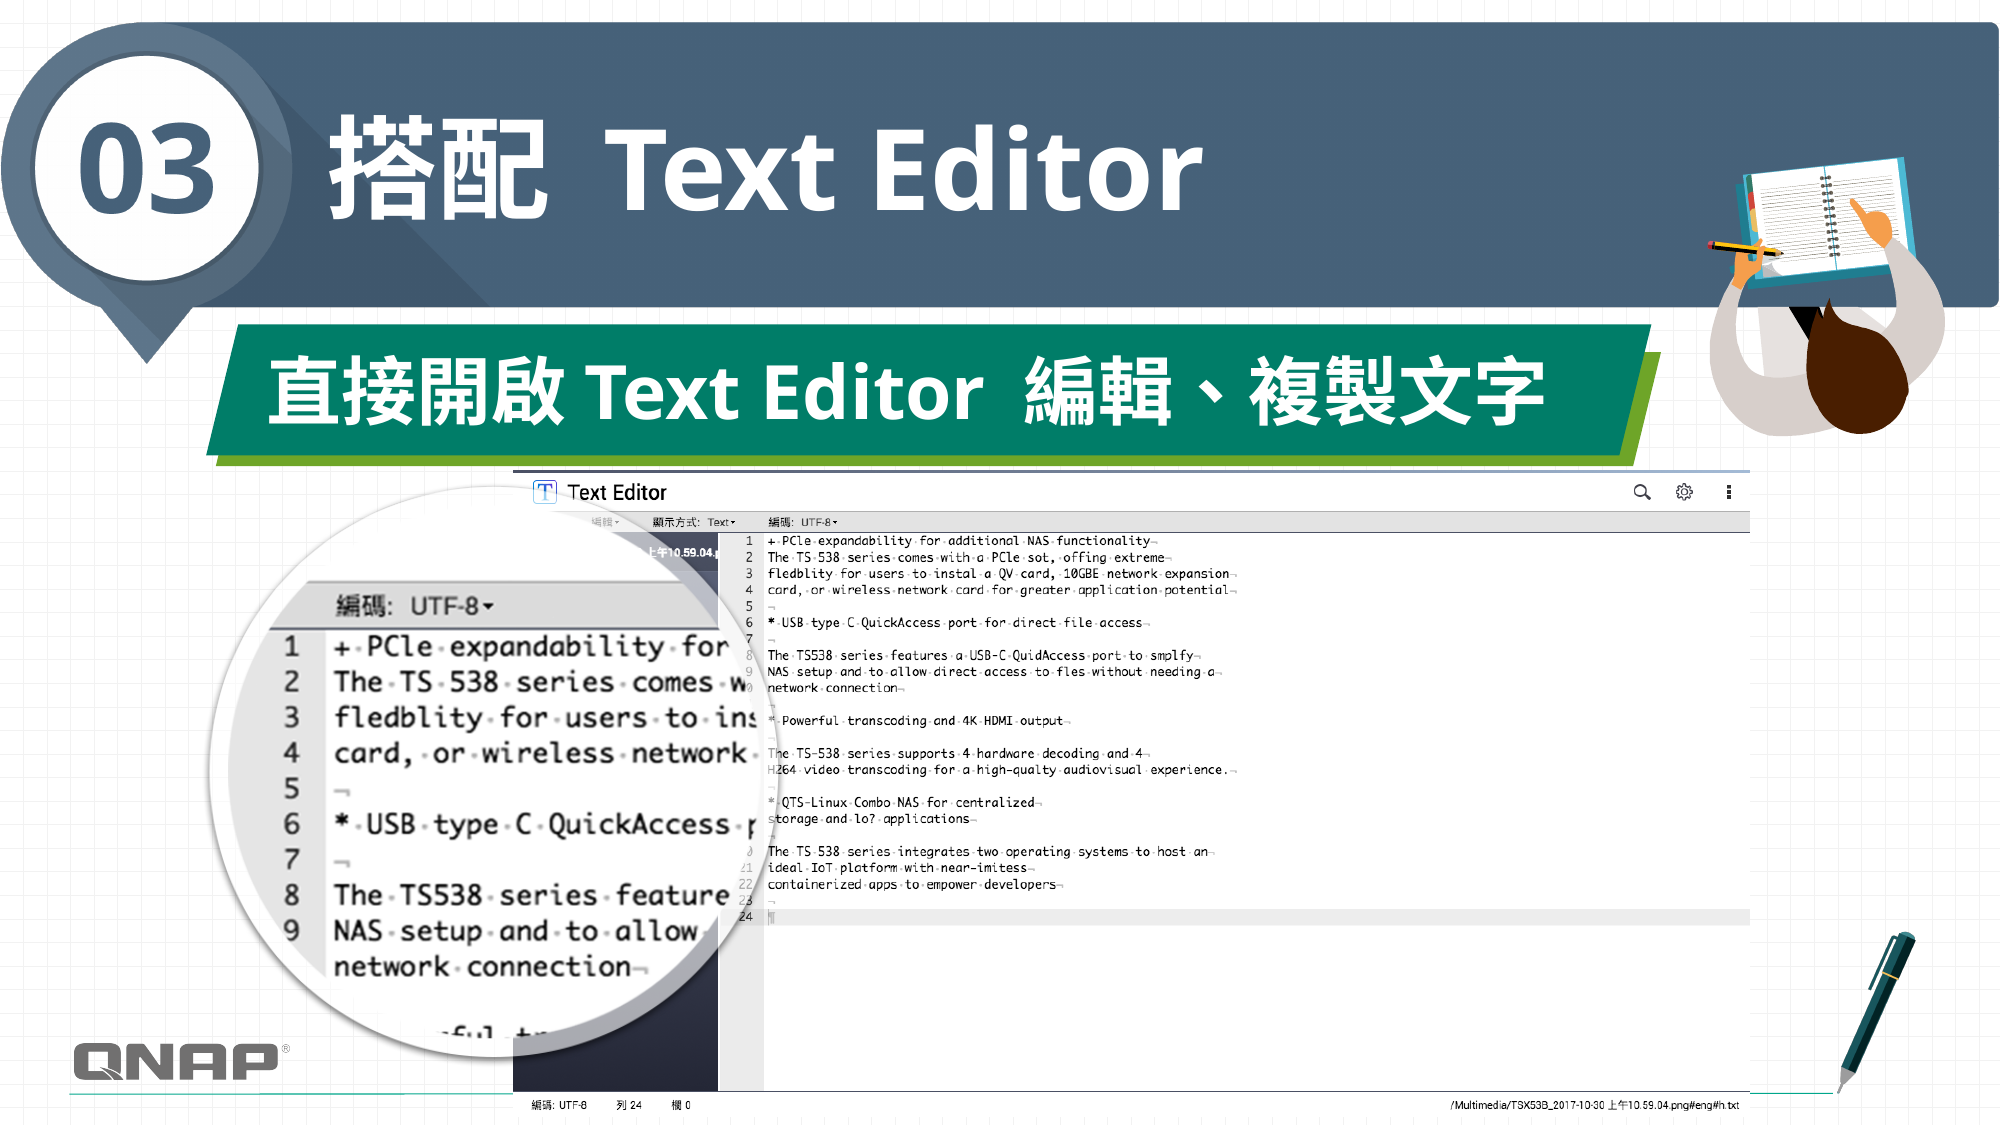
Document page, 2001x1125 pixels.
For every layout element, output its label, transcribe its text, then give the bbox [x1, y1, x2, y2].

picture [74, 466, 1750, 1117]
text_box [215, 364, 1659, 467]
text_box 直接開啟Text Editor 編輯、複製文字 [251, 364, 1583, 442]
text_box [206, 364, 1642, 456]
picture [0, 22, 1999, 364]
picture [1803, 930, 1947, 1093]
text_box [1707, 156, 1945, 437]
